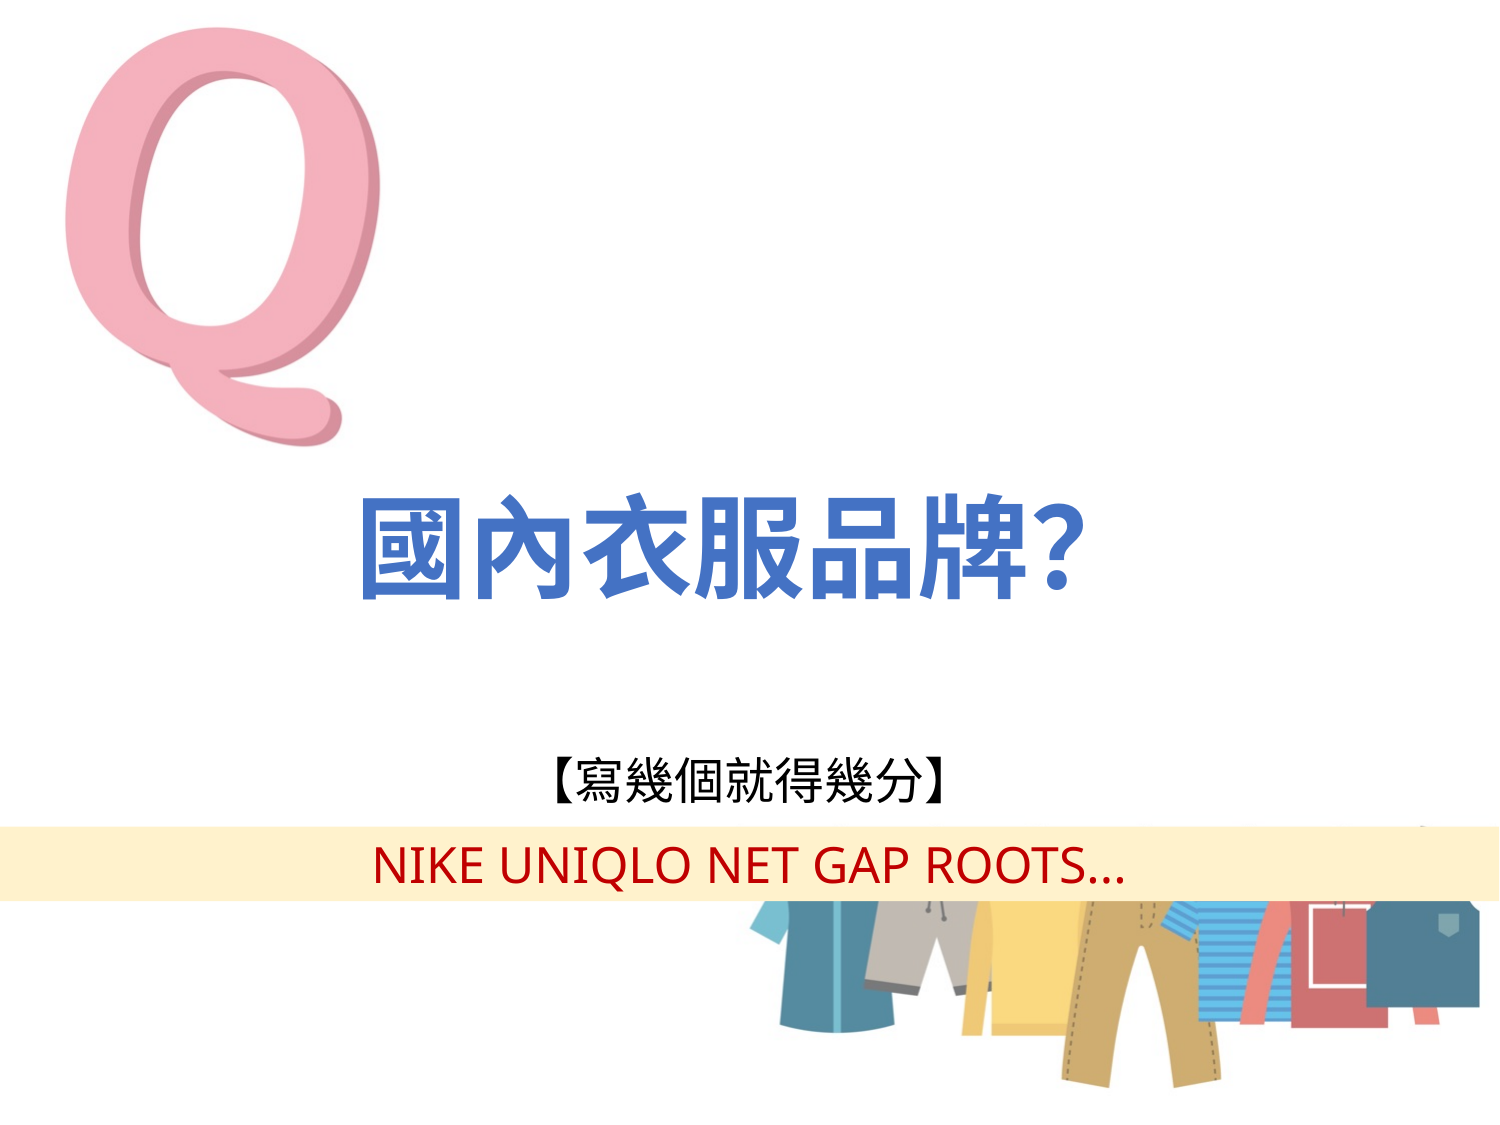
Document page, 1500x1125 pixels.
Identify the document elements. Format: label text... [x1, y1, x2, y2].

list 【寫幾個就得幾分】 [102, 748, 1397, 826]
text_box NIKE UNIQLO NET GAP ROOTS... [0, 826, 1500, 902]
title 國內衣服品牌？ [155, 341, 1343, 748]
list 【寫幾個就得幾分】 [102, 902, 1397, 999]
